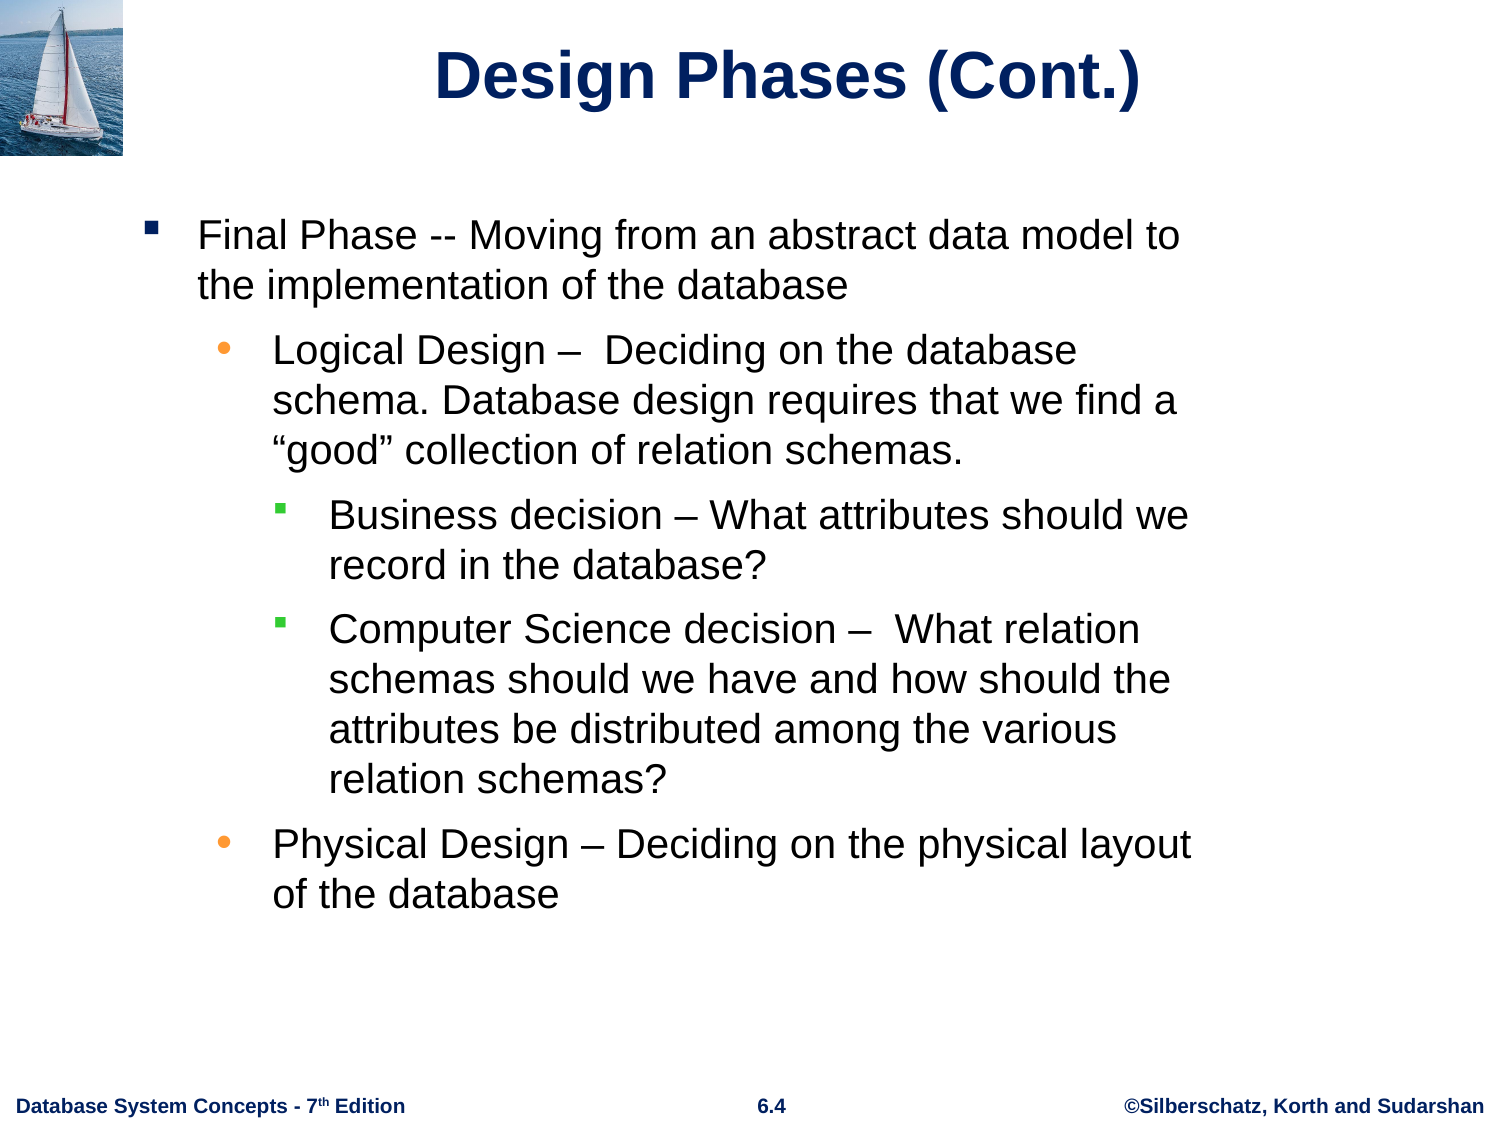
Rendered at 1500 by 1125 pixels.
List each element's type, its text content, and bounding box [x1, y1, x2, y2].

picture [0, 0, 123, 156]
title Design Phases (Cont.) [125, 18, 1452, 120]
list Final Phase -- Moving from an abstract data model to the implementation of the database Logical Design – Deciding on the database schema. Database design requires that we find a “good” collection of relation schemas. Business decision – What attributes should we record in the database? Computer Science decision – What relation schemas should we have and how should the attributes be distributed among the various relation schemas? Physical Design – Deciding on the physical layout of the database [126, 200, 1232, 919]
text_box [152, 176, 1375, 271]
